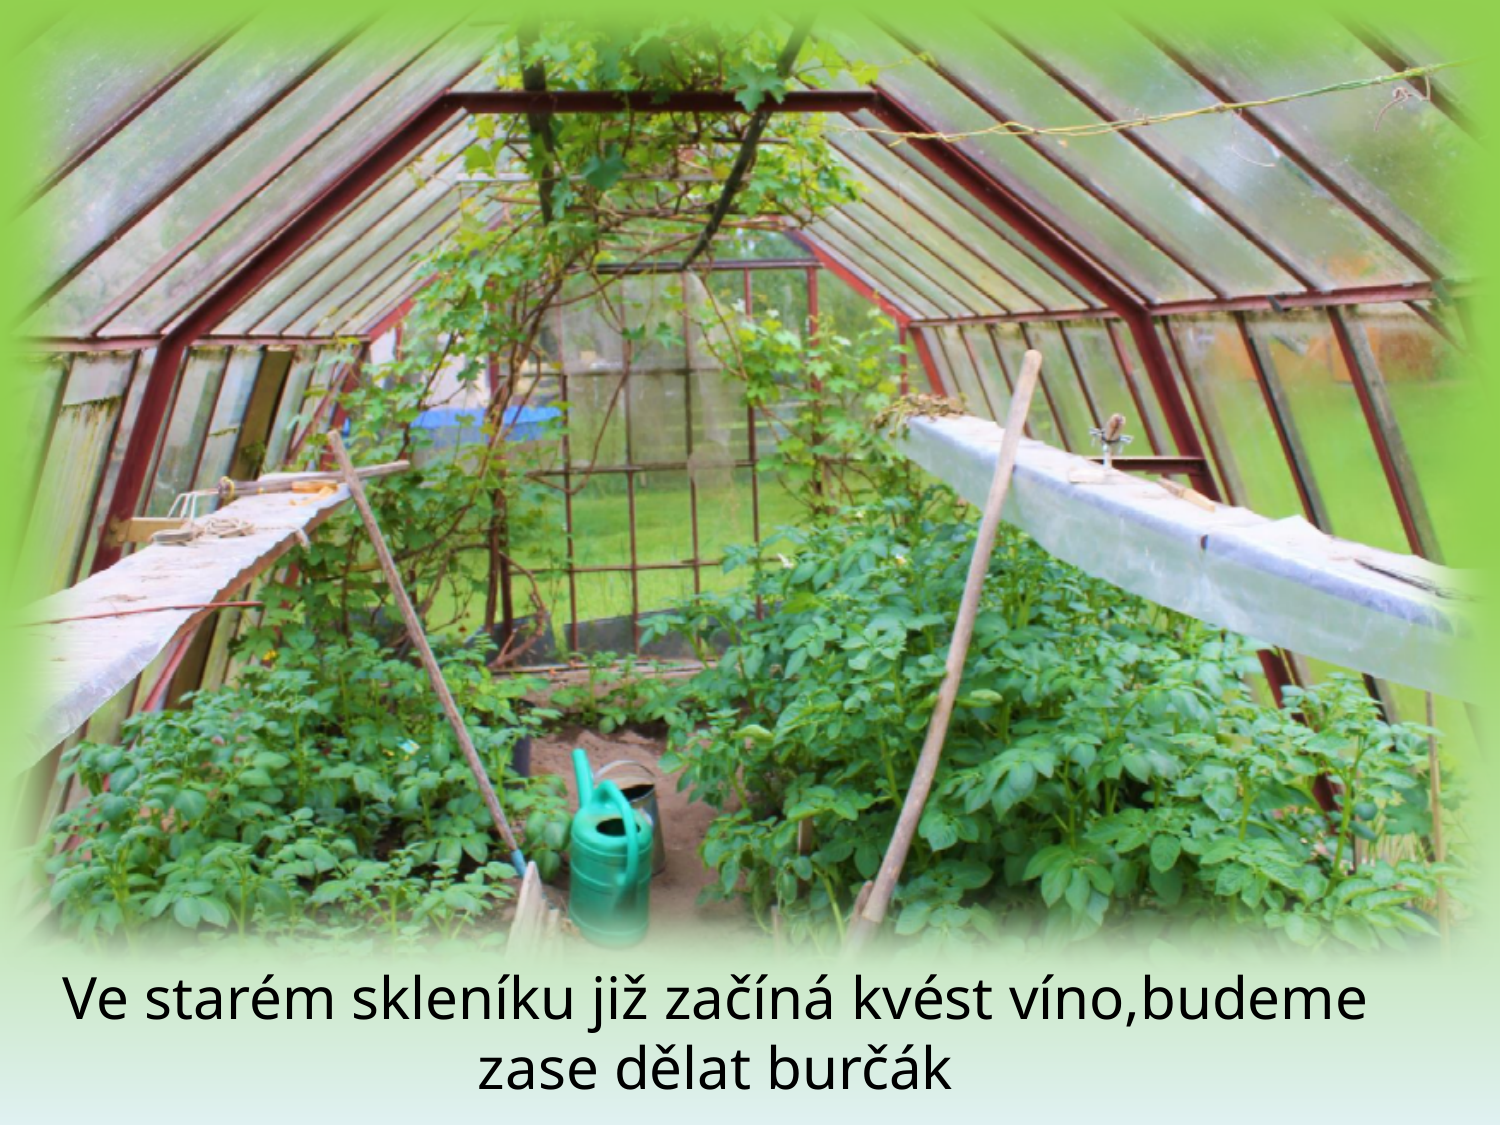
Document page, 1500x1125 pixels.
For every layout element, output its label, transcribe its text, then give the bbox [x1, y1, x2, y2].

title Ve starém skleníku již začíná kvést víno,budeme zase dělat burčák [40, 984, 1391, 1125]
picture [0, 0, 1499, 976]
